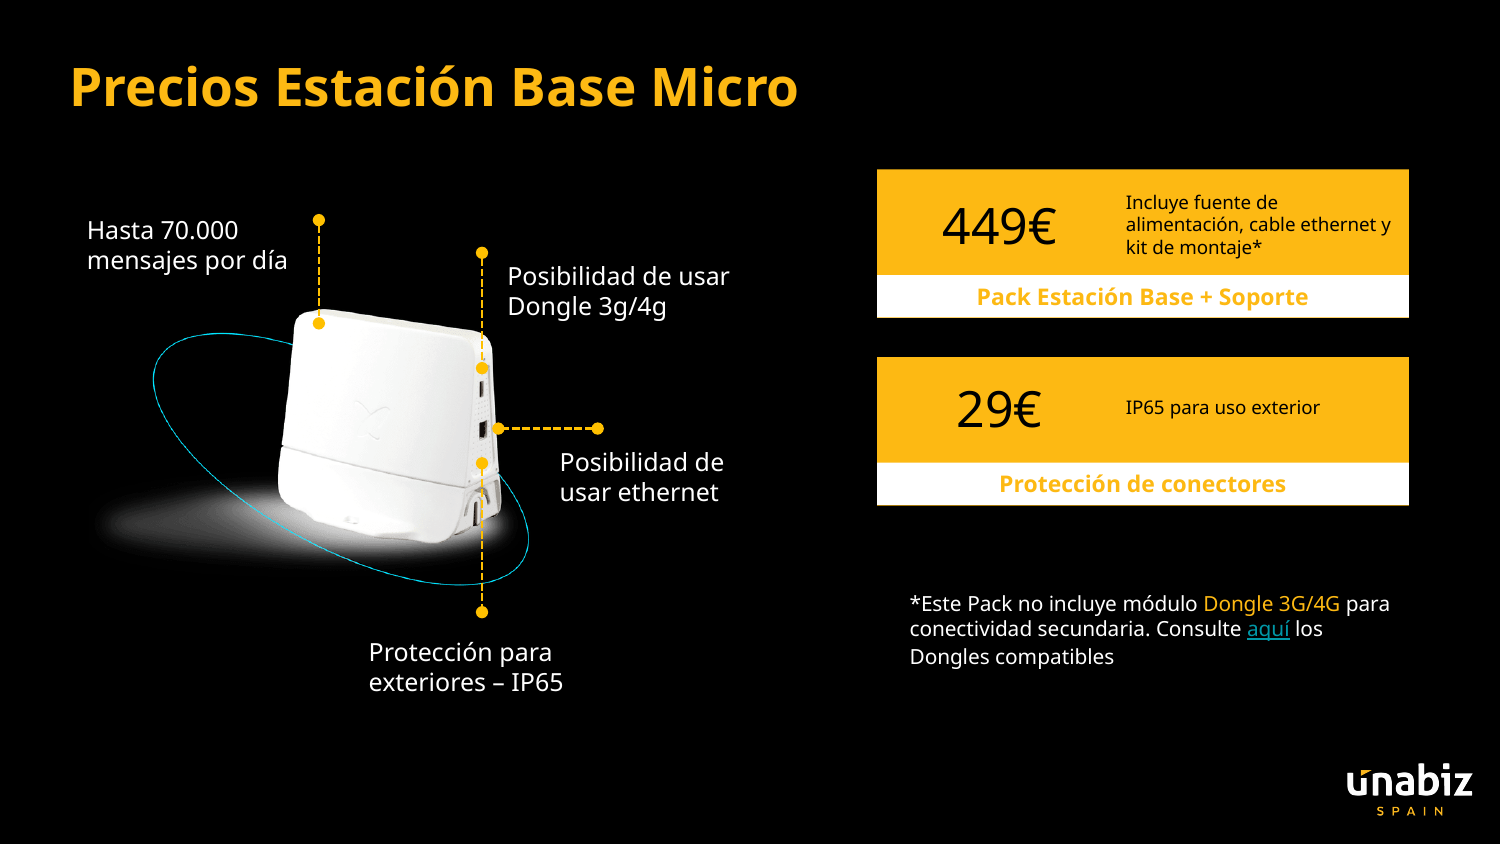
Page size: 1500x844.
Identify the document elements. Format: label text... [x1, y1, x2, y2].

text_box 29€ [901, 369, 1098, 445]
text_box [875, 355, 1411, 508]
text_box *Este Pack no incluye módulo Dongle 3G/4G para conectividad secundaria. Consulte aquí los Dongles compatibles [869, 583, 1409, 677]
text_box Incluye fuente de alimentación, cable ethernet y kit de montaje* [1111, 183, 1409, 266]
text_box IP65 para uso exterior [1111, 388, 1409, 427]
text_box 449€ [901, 187, 1098, 262]
title Precios Estación Base Micro [54, 38, 1014, 133]
text_box Protección de conectores [877, 462, 1409, 505]
text_box [875, 167, 1411, 320]
picture [1345, 753, 1475, 824]
text_box Posibilidad de usar Dongle 3g/4g [492, 253, 777, 346]
text_box Protección para exteriores – IP65 [353, 628, 631, 704]
text_box Pack Estación Base + Soporte [877, 275, 1409, 318]
text_box Posibilidad de usar ethernet [669, 439, 762, 514]
picture [89, 263, 665, 613]
text_box Hasta 70.000 mensajes por día [72, 207, 328, 282]
